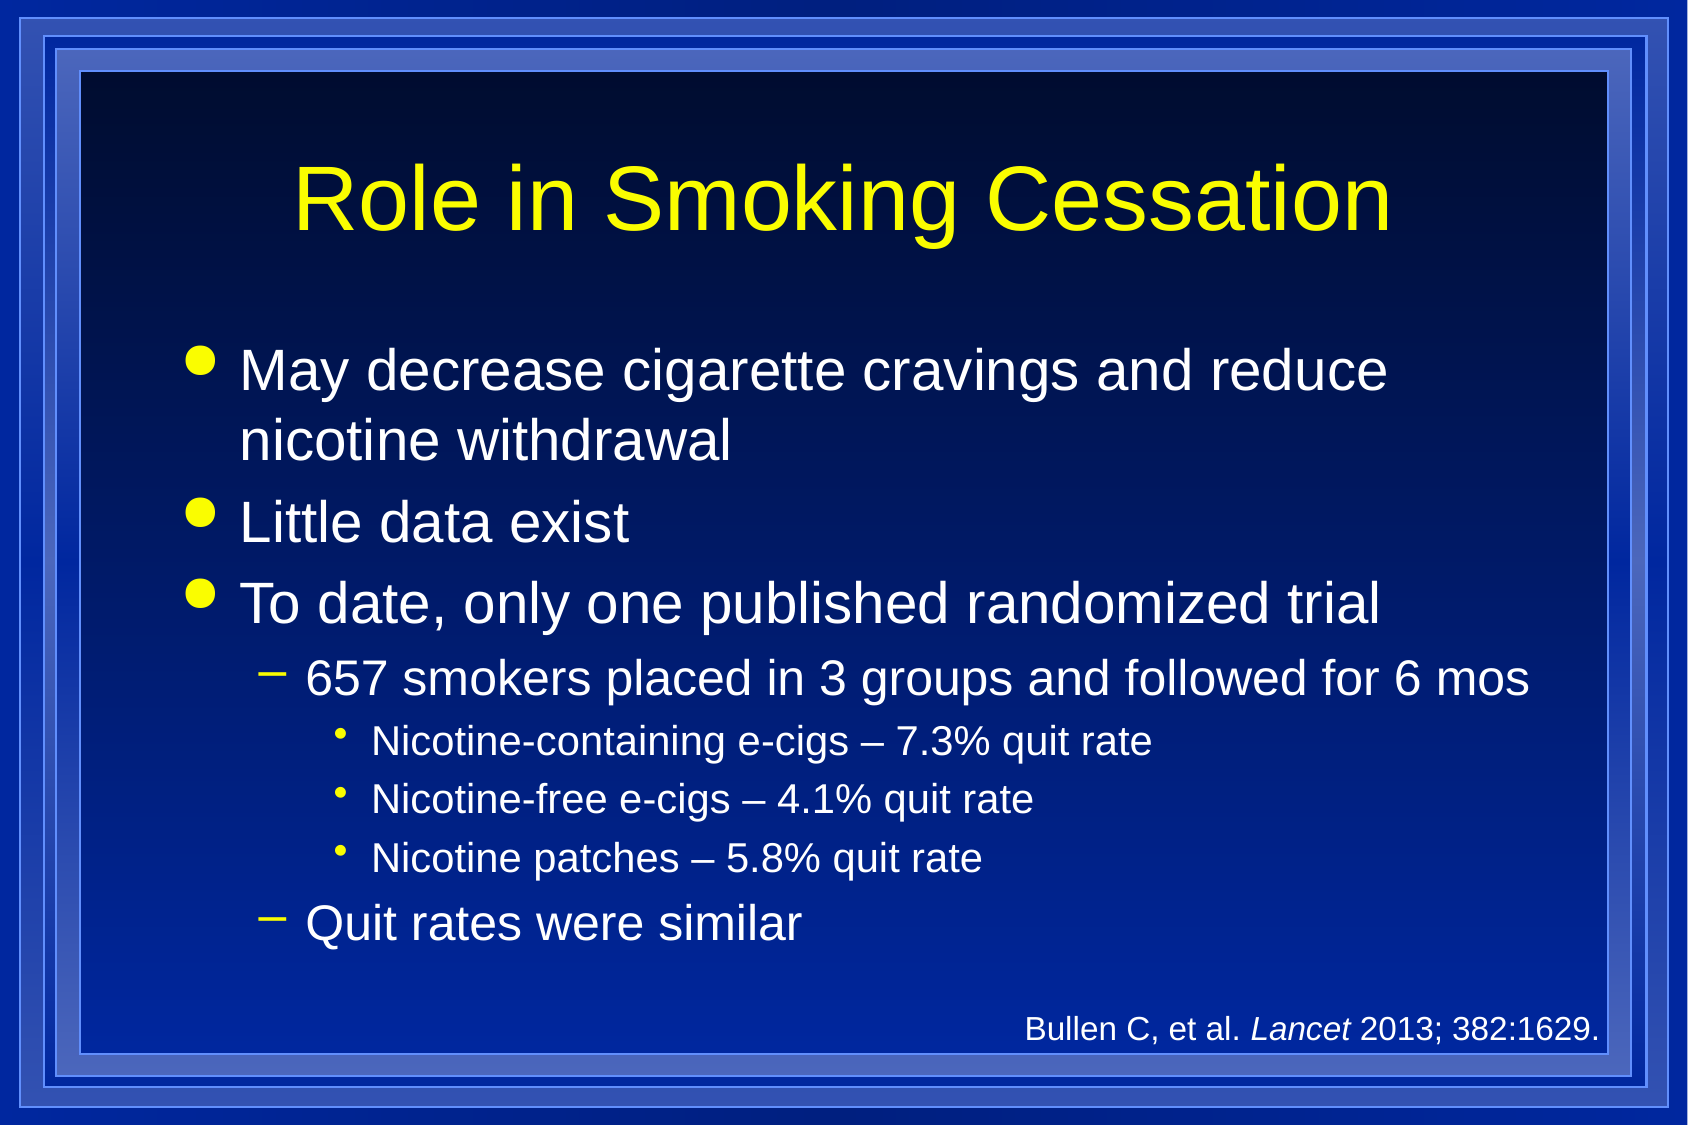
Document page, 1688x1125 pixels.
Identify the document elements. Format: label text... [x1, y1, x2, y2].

list May decrease cigarette cravings and reduce nicotine withdrawal Little data exist To date, only one published randomized trial 657 smokers placed in 3 groups and followed for 6 mos Nicotine-containing e-cigs – 7.3% quit rate Nicotine-free e-cigs – 4.1% quit rate Nicotine patches – 5.8% quit rate Quit rates were similar [168, 324, 1569, 1000]
text_box Bullen C, et al. Lancet 2013; 382:1629. [1009, 999, 1616, 1055]
title Role in Smoking Cessation [206, 99, 1482, 288]
